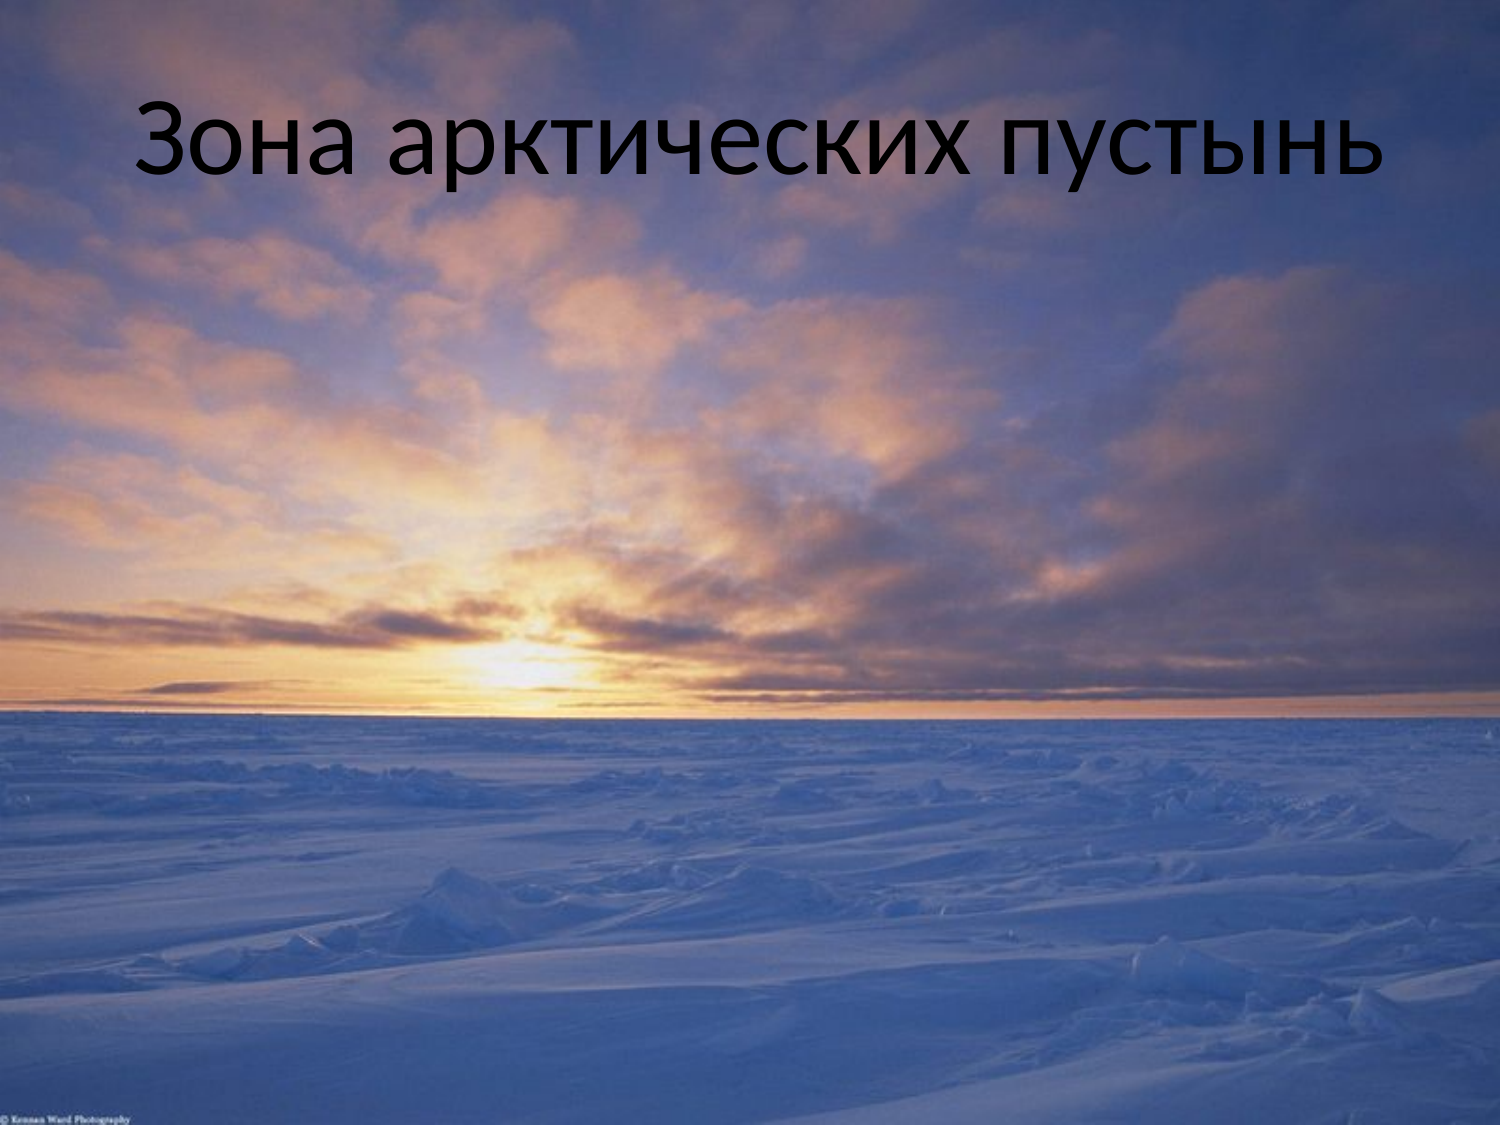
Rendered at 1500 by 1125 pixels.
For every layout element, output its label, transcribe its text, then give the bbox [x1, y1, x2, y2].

text_box Зона арктических пустынь [118, 54, 1402, 205]
picture [0, 0, 1500, 1125]
